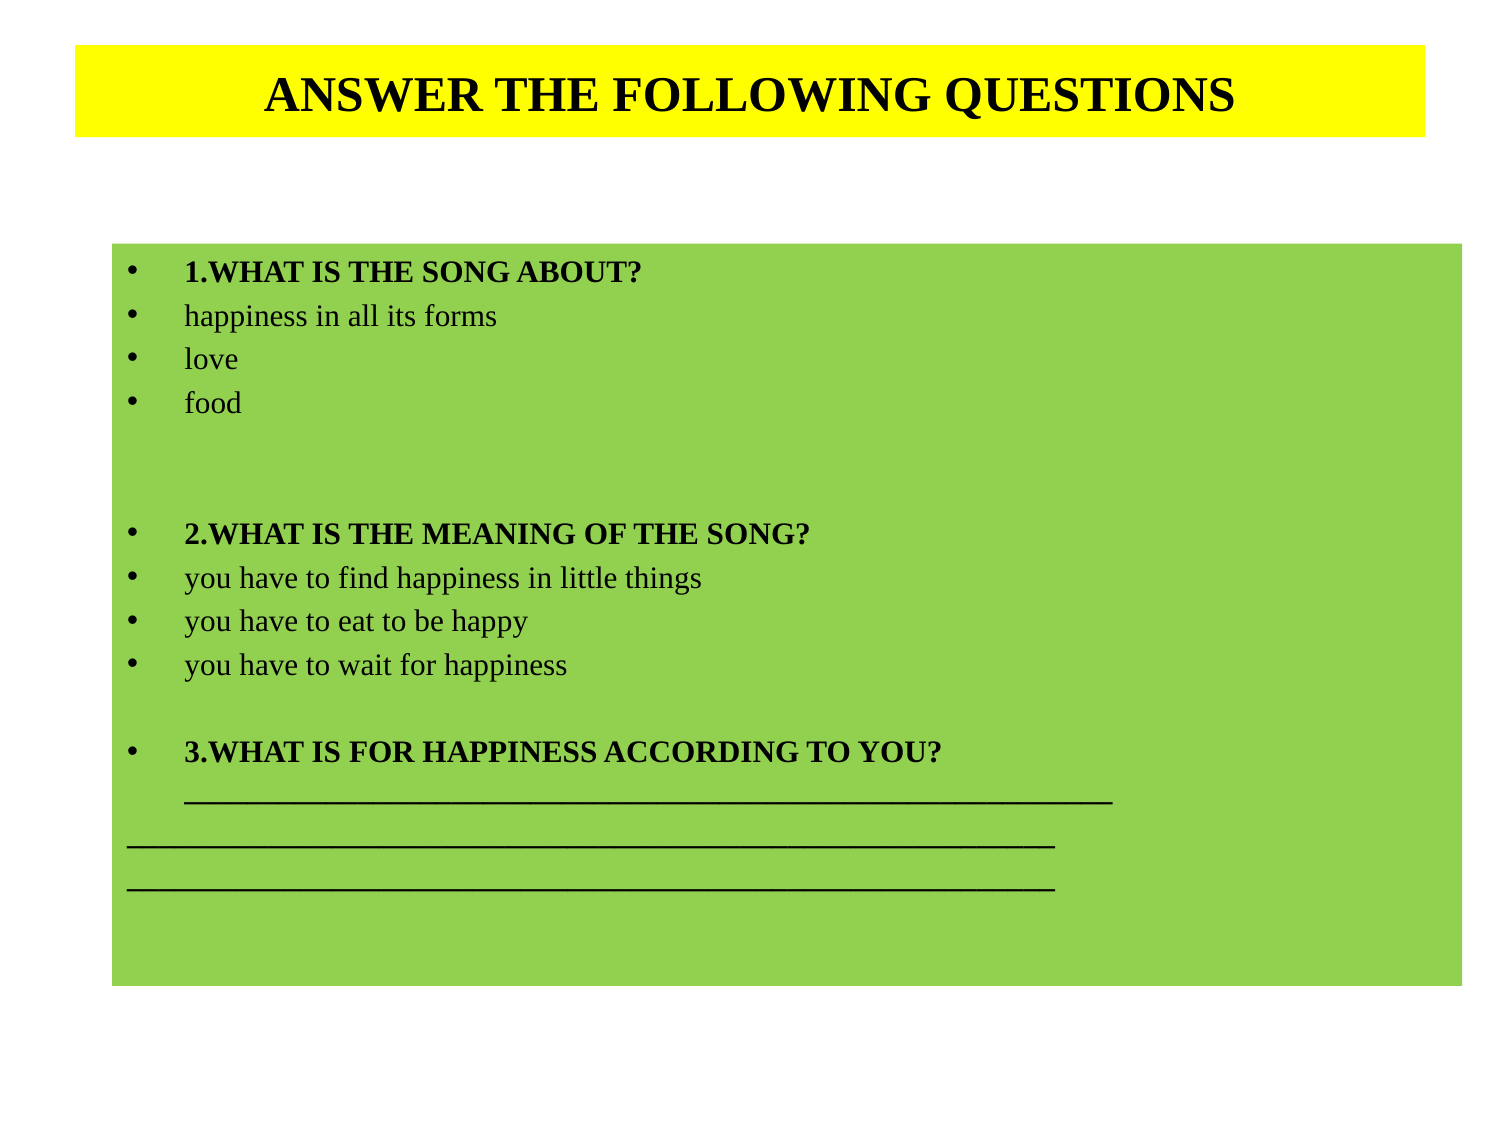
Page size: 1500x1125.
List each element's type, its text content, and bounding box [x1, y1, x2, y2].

title ANSWER THE FOLLOWING QUESTIONS [75, 45, 1425, 138]
list 1.WHAT IS THE SONG ABOUT? happiness in all its forms love food 2.WHAT IS THE MEANING OF THE SONG? you have to find happiness in little things you have to eat to be happy you have to wait for happiness 3.WHAT IS FOR HAPPINESS ACCORDING TO YOU? ___________________________________________________________ ___________________________________________________________ ___________________________________________________________ [112, 243, 1463, 986]
